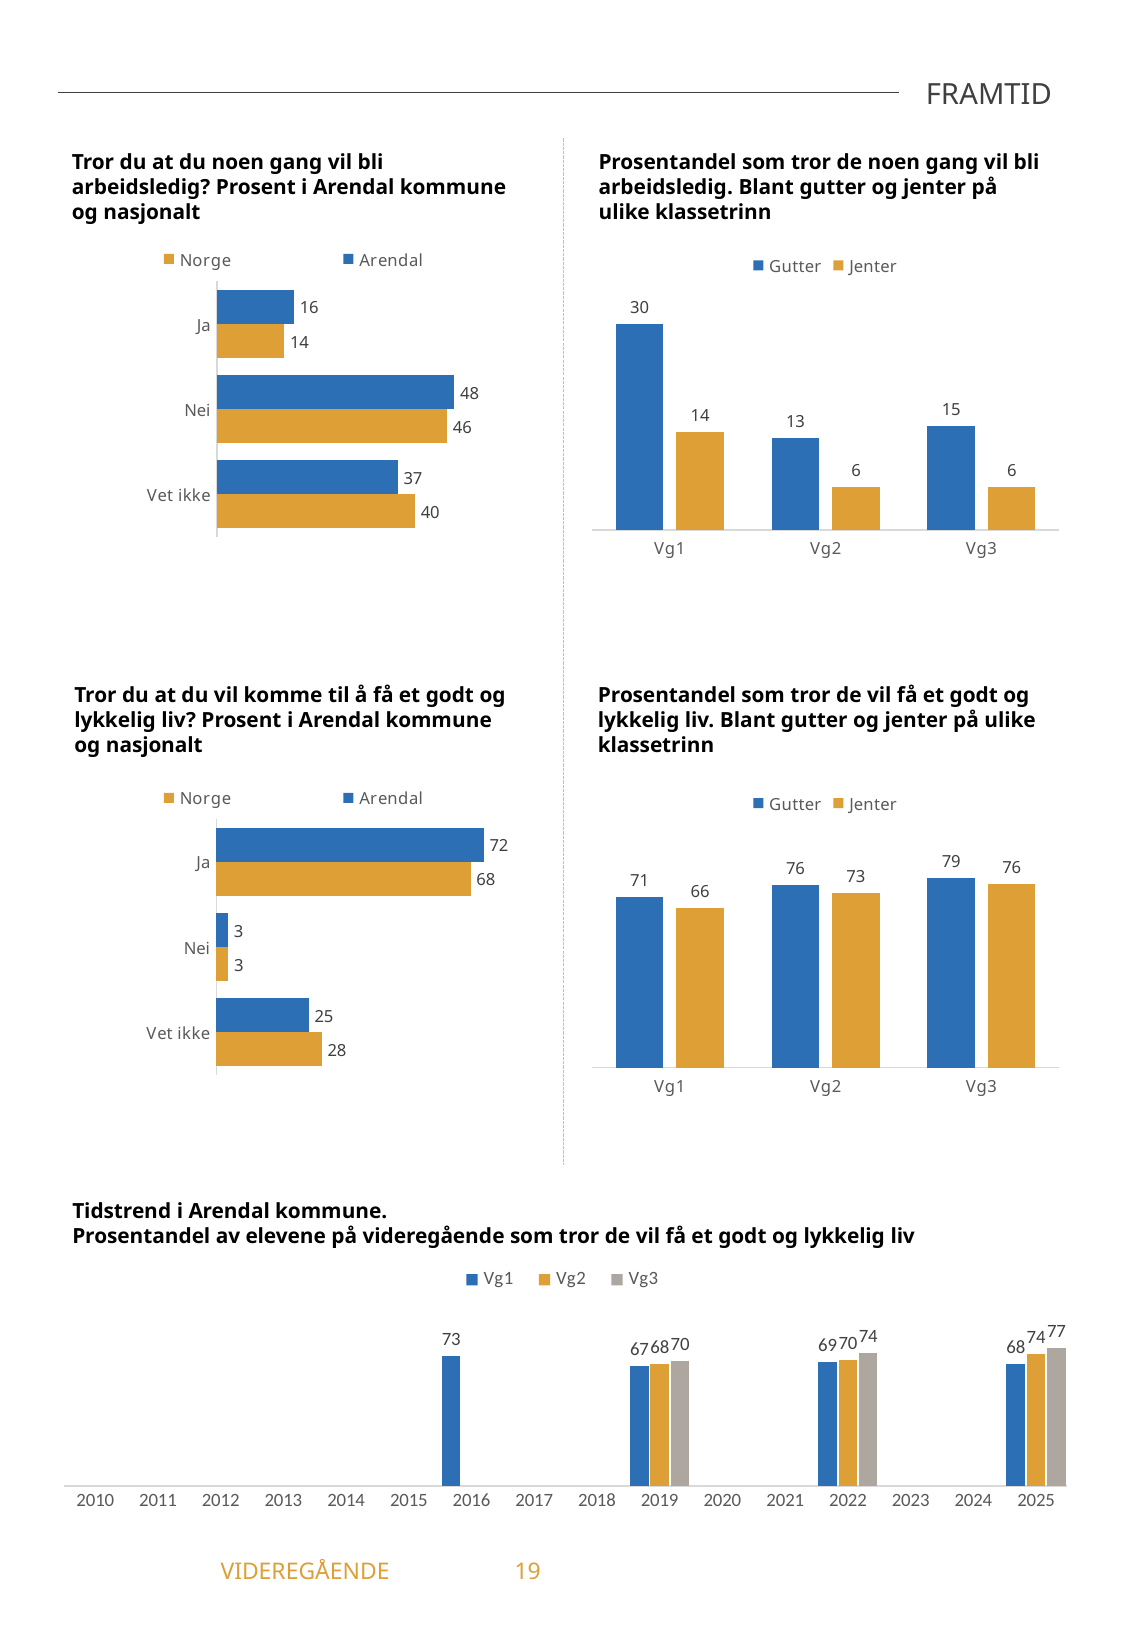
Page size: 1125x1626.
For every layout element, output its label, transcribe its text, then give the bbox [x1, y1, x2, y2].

chart [582, 774, 1070, 1104]
text_box Prosentandel som tror de noen gang vil bli arbeidsledig. Blant gutter og jenter på ulike klassetrinn [583, 141, 1069, 232]
text_box Prosentandel som tror de vil få et godt og lykkelig liv. Blant gutter og jenter på ulike klassetrinn [583, 673, 1073, 764]
chart [57, 1256, 1070, 1525]
chart [582, 236, 1070, 567]
text_box Tidstrend i Arendal kommune. Prosentandel av elevene på videregående som tror de vil få et godt og lykkelig liv [57, 1190, 1063, 1256]
text_box Tror du at du noen gang vil bli arbeidsledig? Prosent i Arendal kommune og nasjonalt [57, 141, 533, 231]
text_box FRAMTID [57, 68, 1067, 118]
chart [57, 236, 533, 552]
text_box VIDEREGÅENDE 19 [49, 1549, 1125, 1592]
text_box Tror du at du vil komme til å få et godt og lykkelig liv? Prosent i Arendal kommune og nasjonalt [59, 673, 536, 764]
chart [57, 774, 532, 1090]
